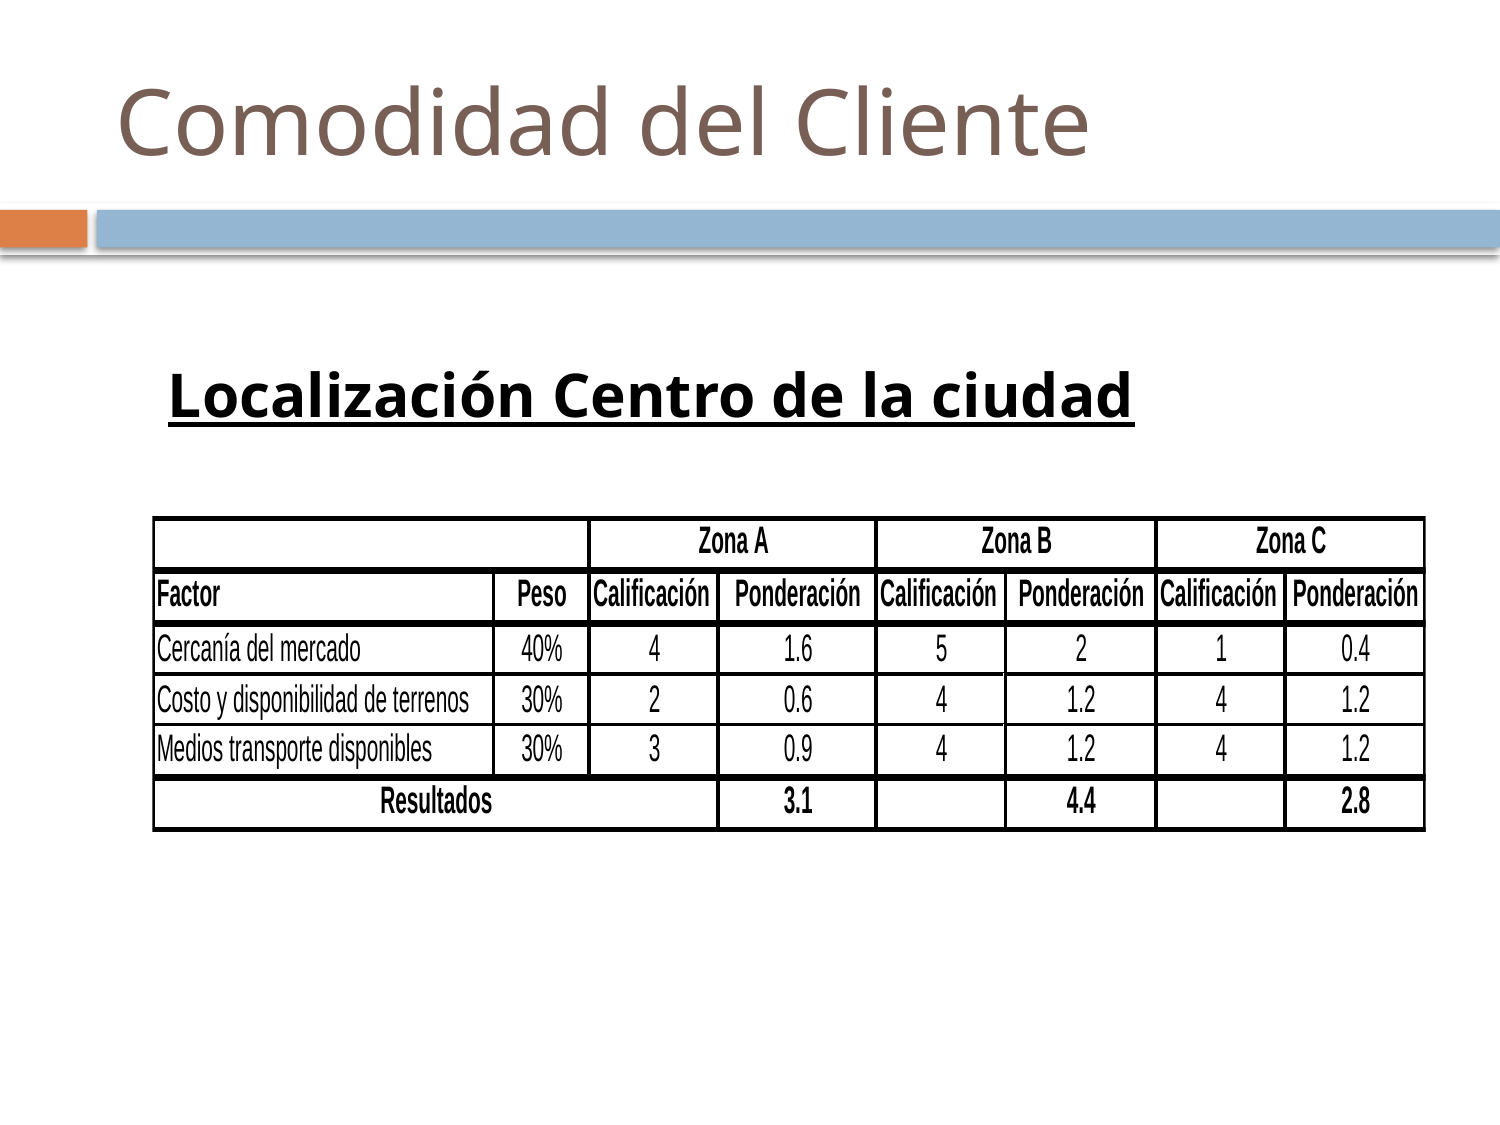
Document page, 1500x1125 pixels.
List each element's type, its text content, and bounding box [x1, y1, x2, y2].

list Localización Centro de la ciudad [100, 262, 1439, 469]
title Comodidad del Cliente [100, 37, 1439, 201]
picture [151, 515, 1428, 833]
